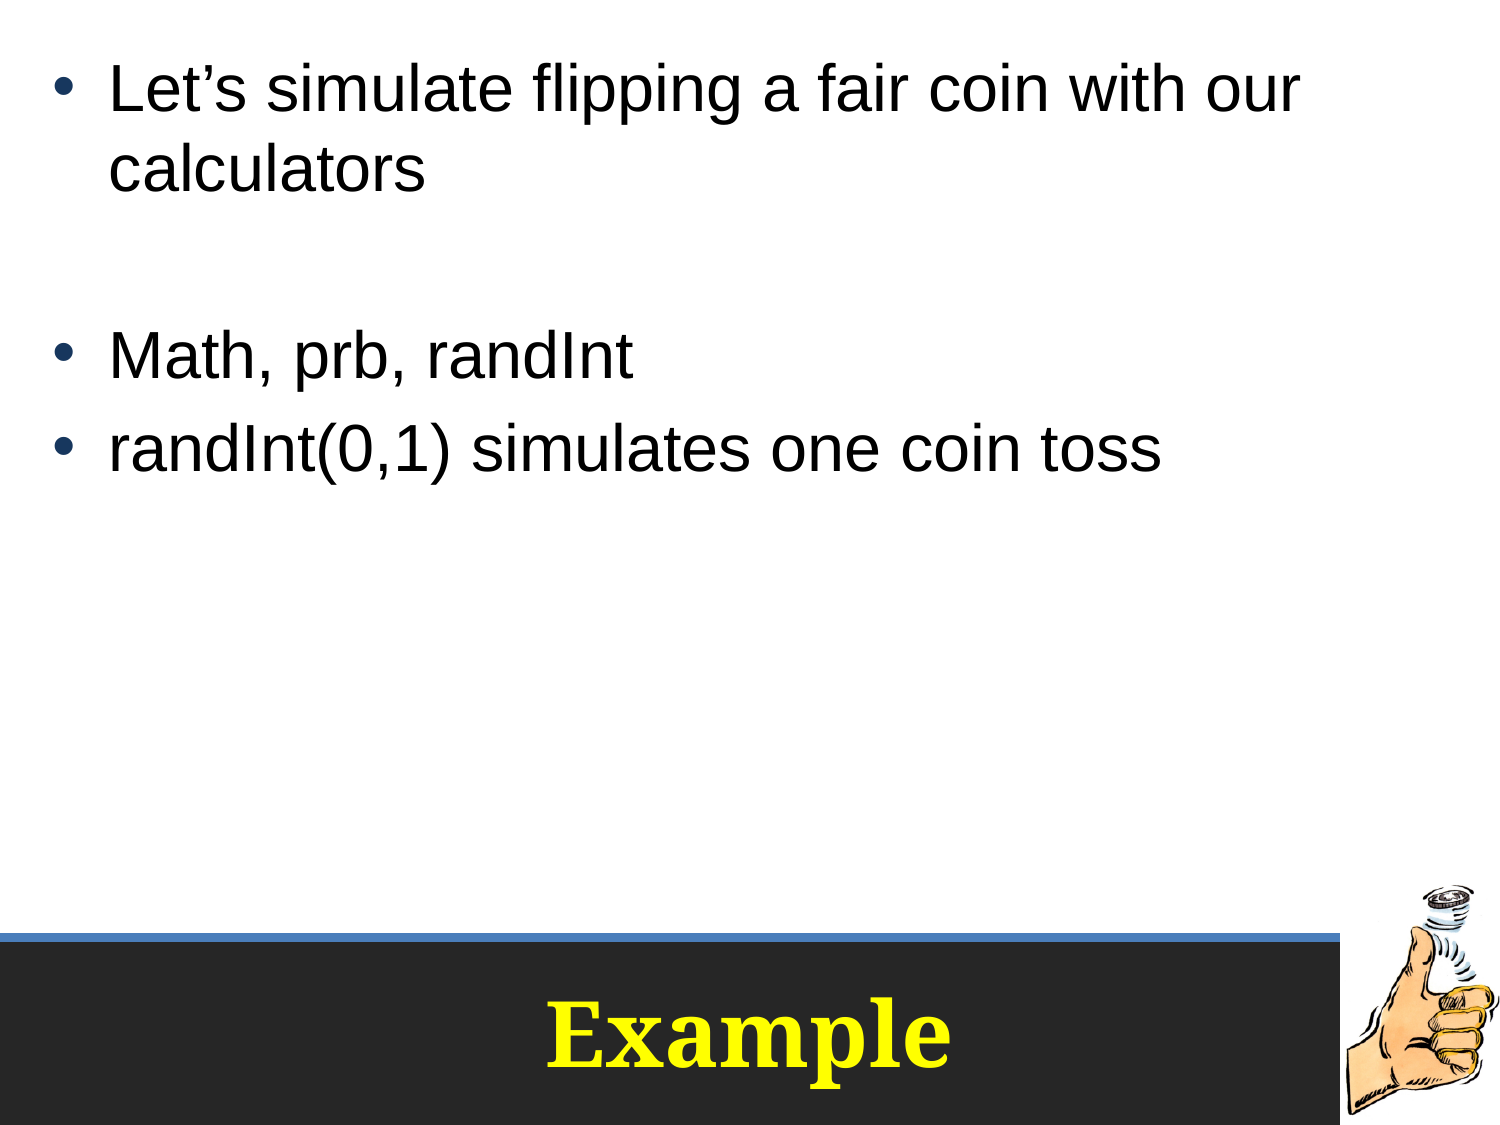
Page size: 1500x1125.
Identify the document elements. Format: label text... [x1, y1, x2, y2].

list Let’s simulate flipping a fair coin with our calculators Math, prb, randInt randInt(0,1) simulates one coin toss [37, 37, 1463, 925]
title Example [37, 937, 1335, 1125]
picture [1340, 874, 1500, 1125]
